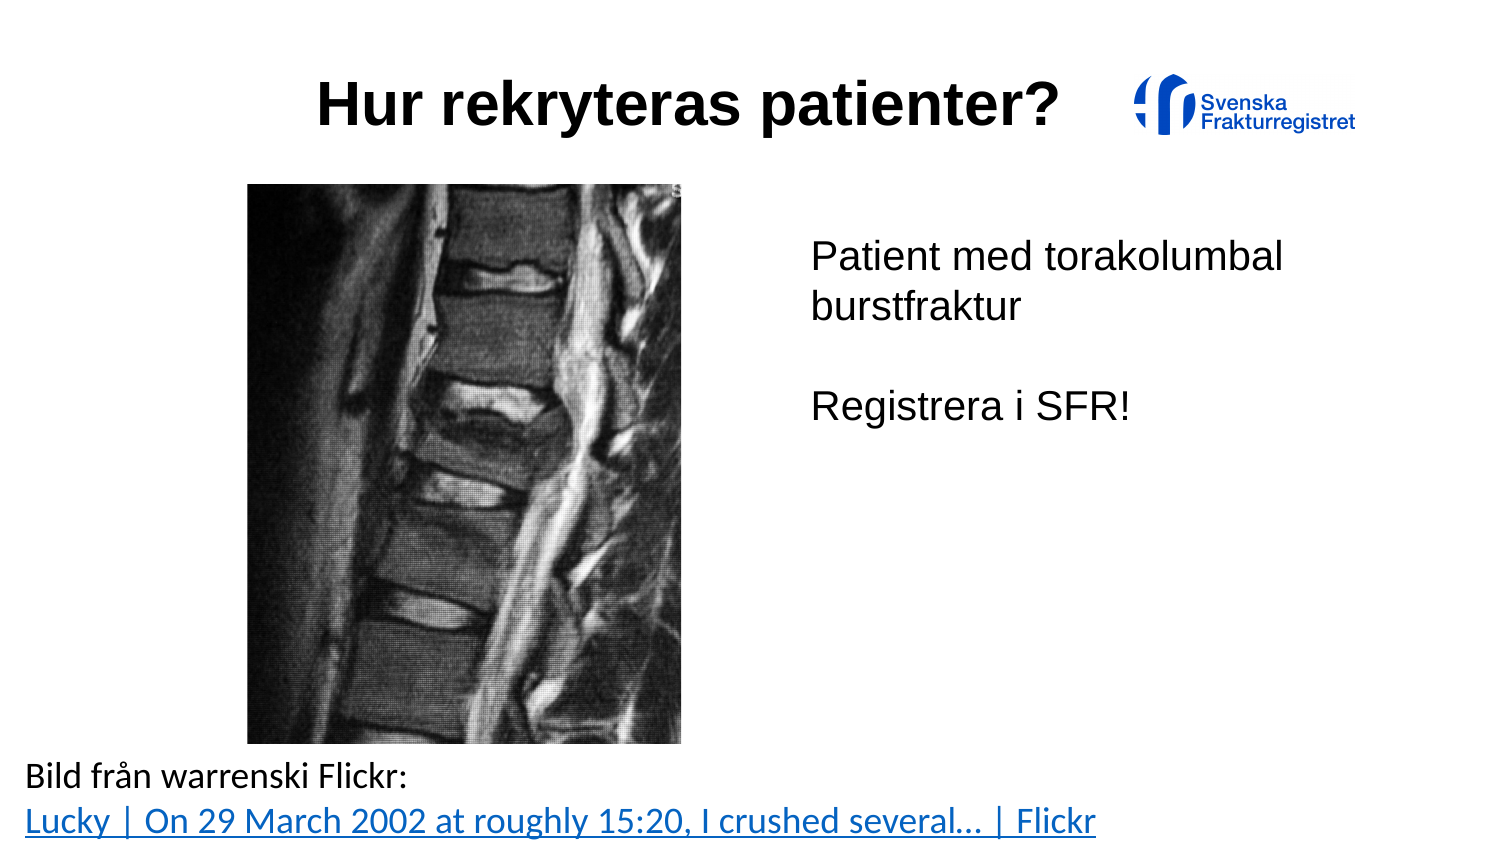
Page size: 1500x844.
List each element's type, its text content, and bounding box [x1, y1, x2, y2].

title Hur rekryteras patienter? [301, 34, 1100, 176]
picture [1134, 74, 1355, 135]
picture [247, 184, 682, 744]
text_box Bild från warrenski Flickr: Lucky | On 29 March 2002 at roughly 15:20, I crushed several… | Flickr [10, 743, 1387, 844]
text_box Patient med torakolumbal burstfraktur Registrera i SFR! [795, 221, 1426, 537]
